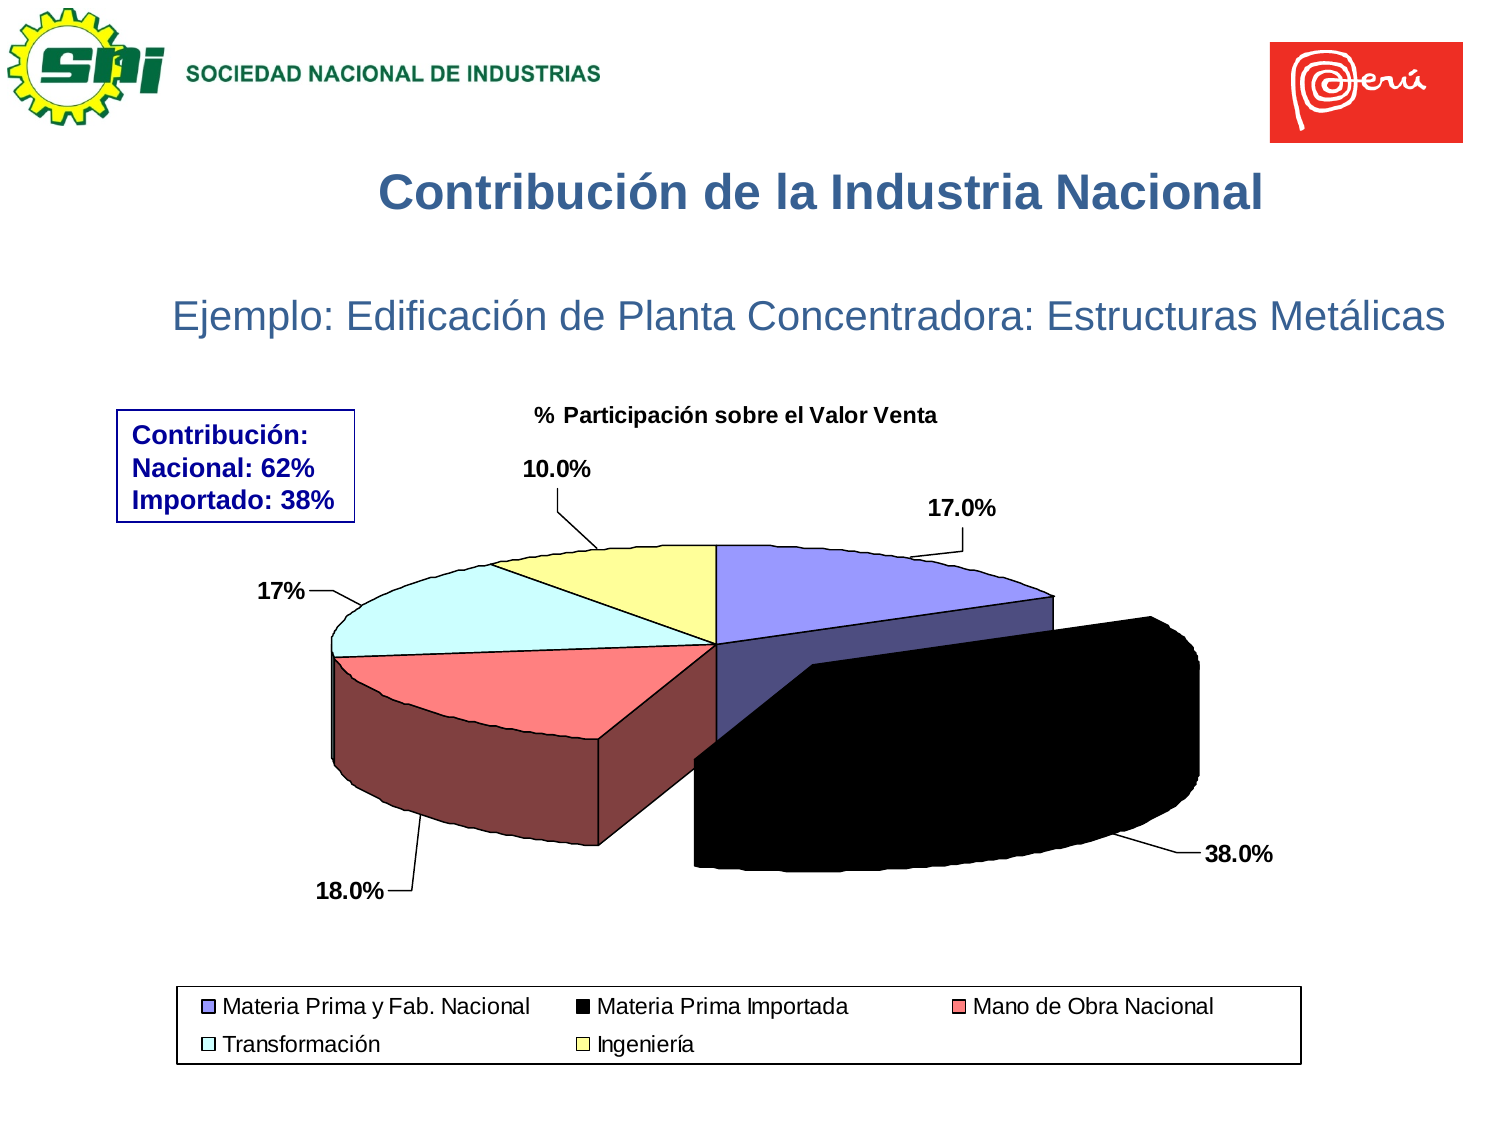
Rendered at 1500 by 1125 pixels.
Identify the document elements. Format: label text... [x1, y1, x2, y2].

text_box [128, 374, 1342, 1081]
title Contribución de la Industria Nacional [363, 152, 1360, 241]
text_box Ejemplo: Edificación de Planta Concentradora: Estructuras Metálicas [82, 281, 1500, 346]
picture [7, 8, 600, 126]
picture [1269, 42, 1463, 143]
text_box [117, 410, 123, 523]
